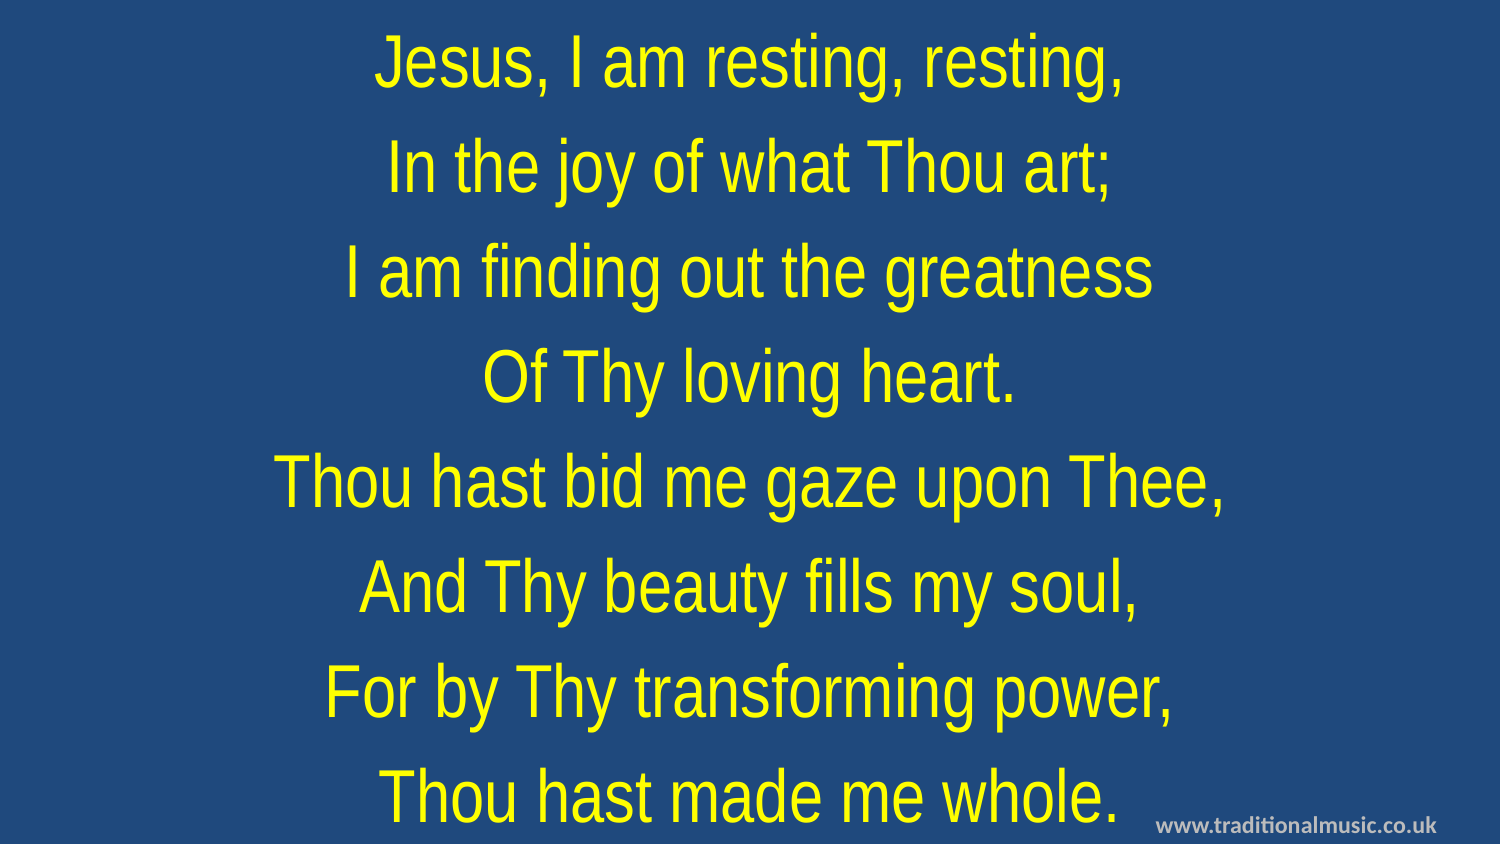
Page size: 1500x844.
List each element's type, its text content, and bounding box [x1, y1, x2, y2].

list Jesus, I am resting, resting, In the joy of what Thou art; I am finding out the greatness Of Thy loving heart. Thou hast bid me gaze upon Thee, And Thy beauty fills my soul, For by Thy transforming power, Thou hast made me whole. [0, 0, 1500, 844]
